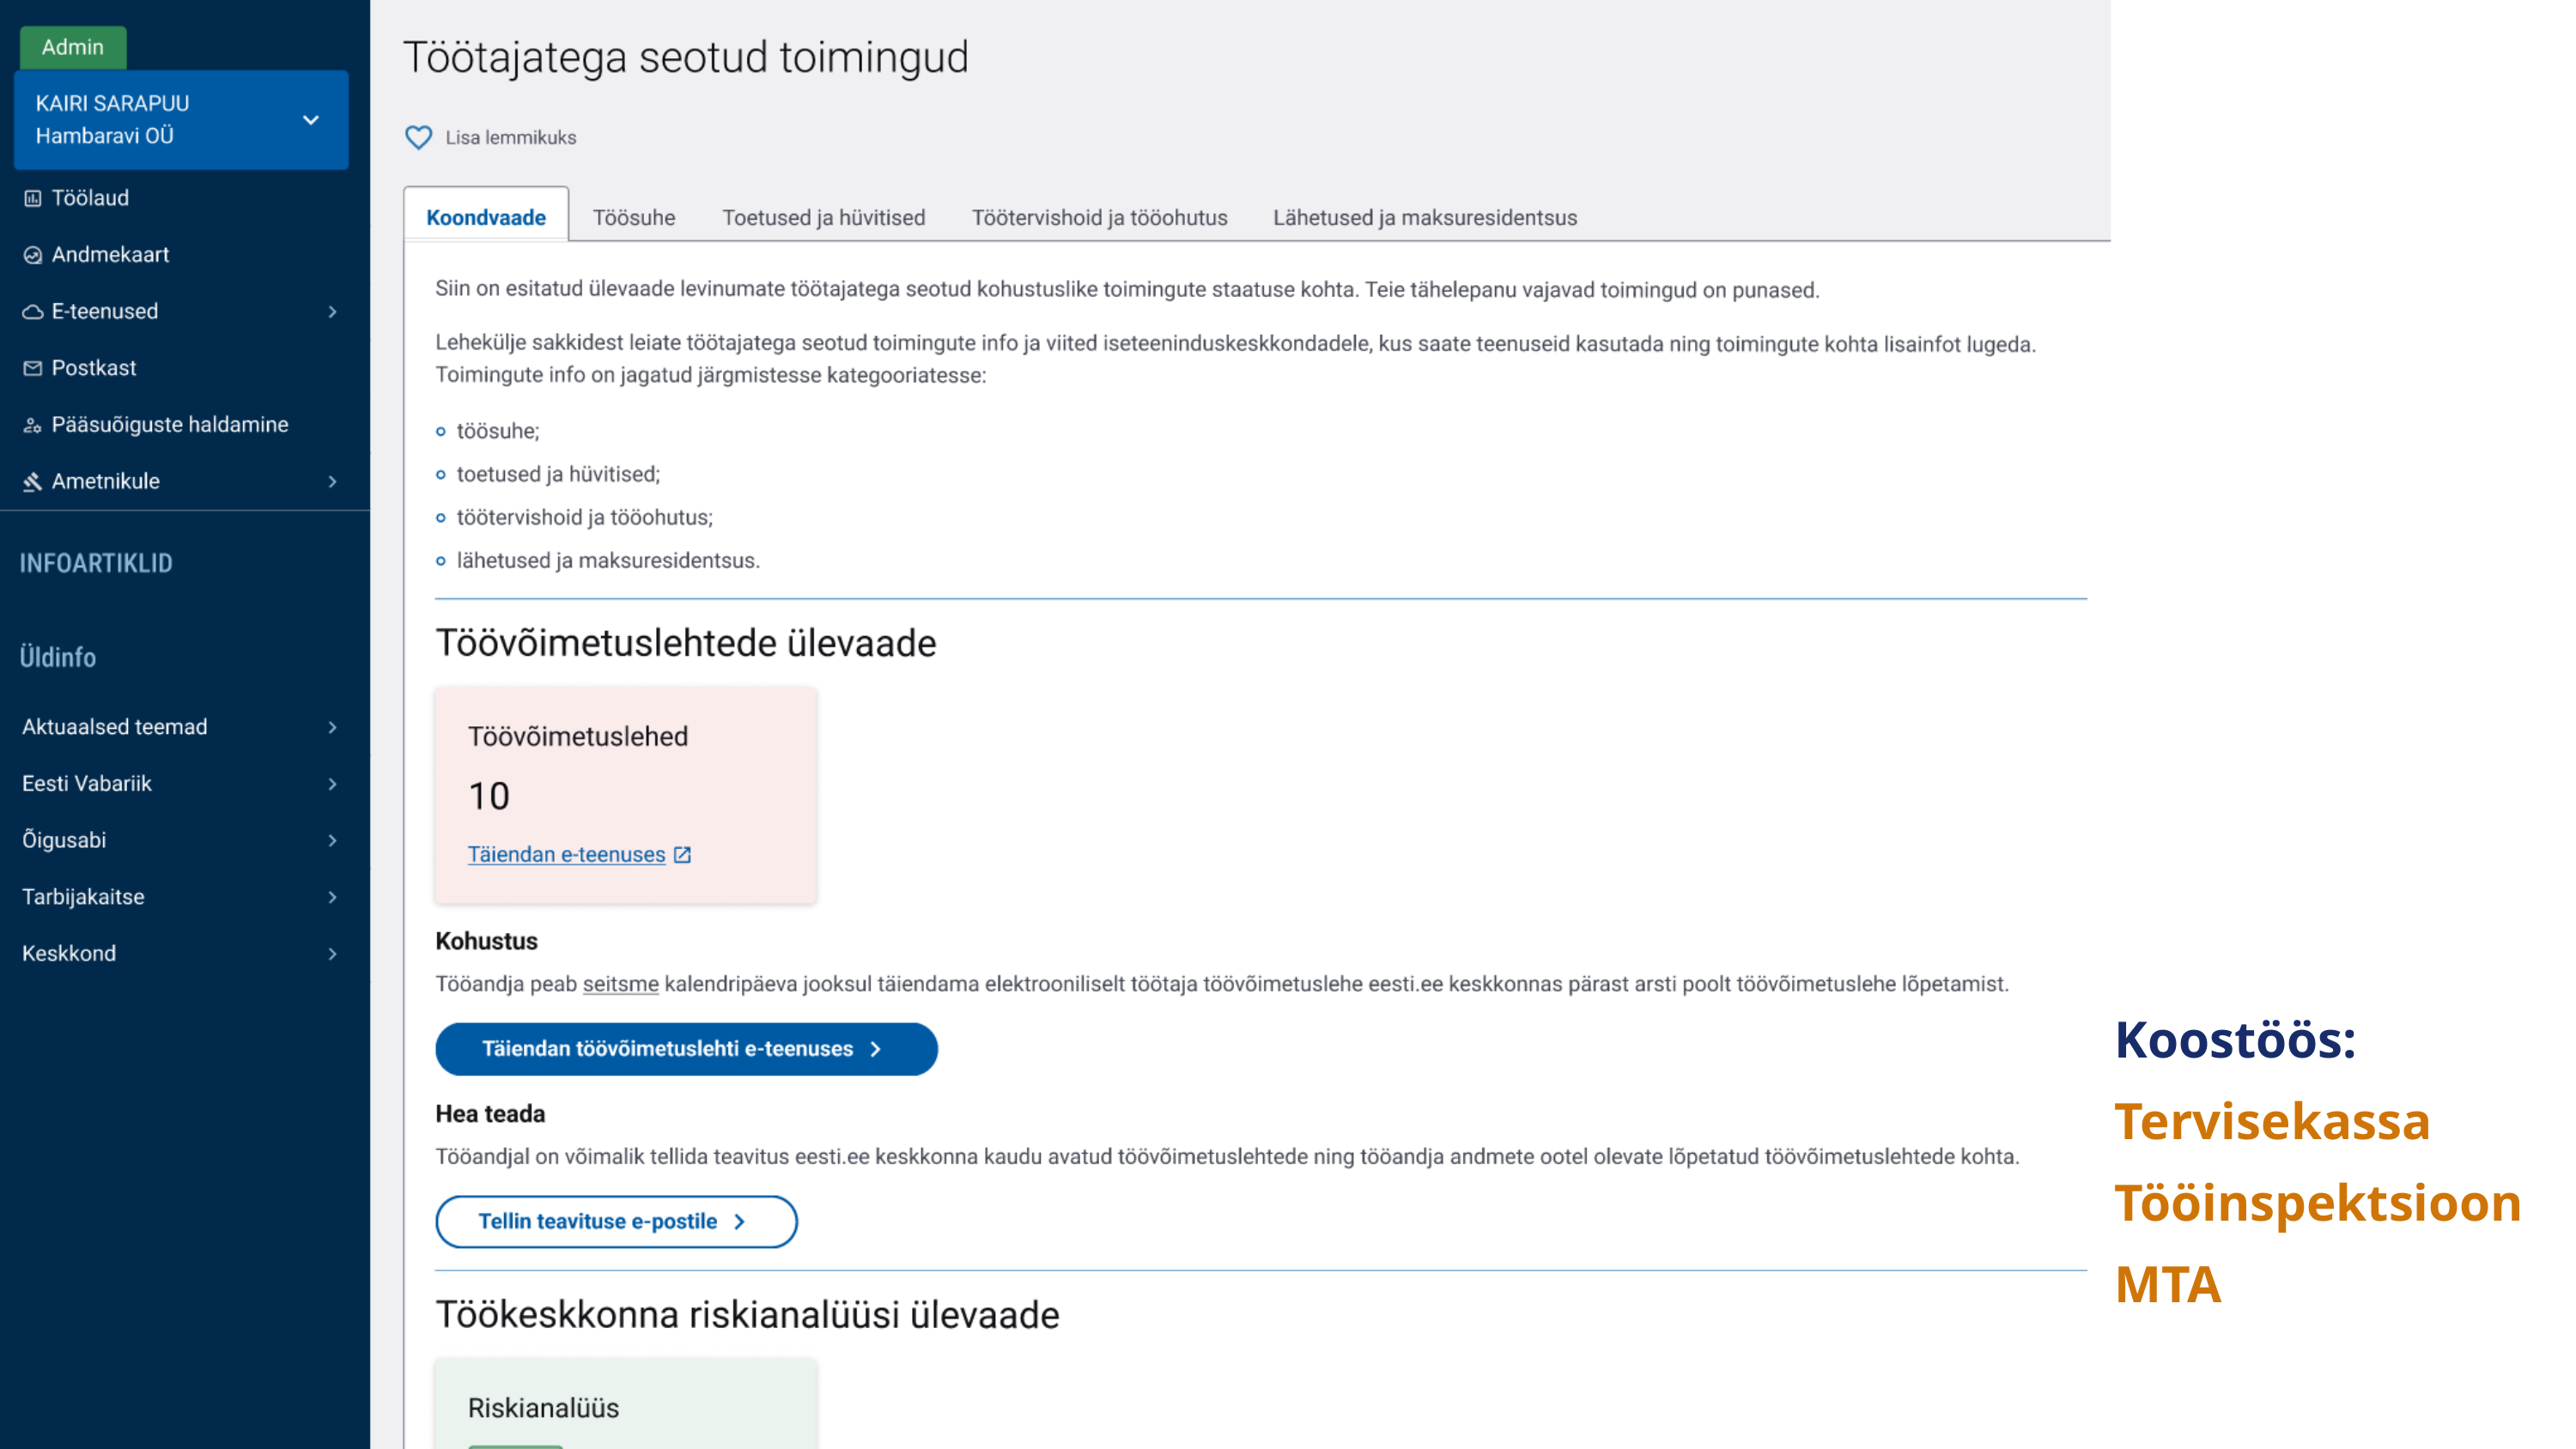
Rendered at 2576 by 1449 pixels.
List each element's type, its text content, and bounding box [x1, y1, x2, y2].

picture [0, 0, 2111, 1449]
text_box Koostöös: Tervisekassa Tööinspektsioon MTA [2116, 1002, 2559, 1392]
